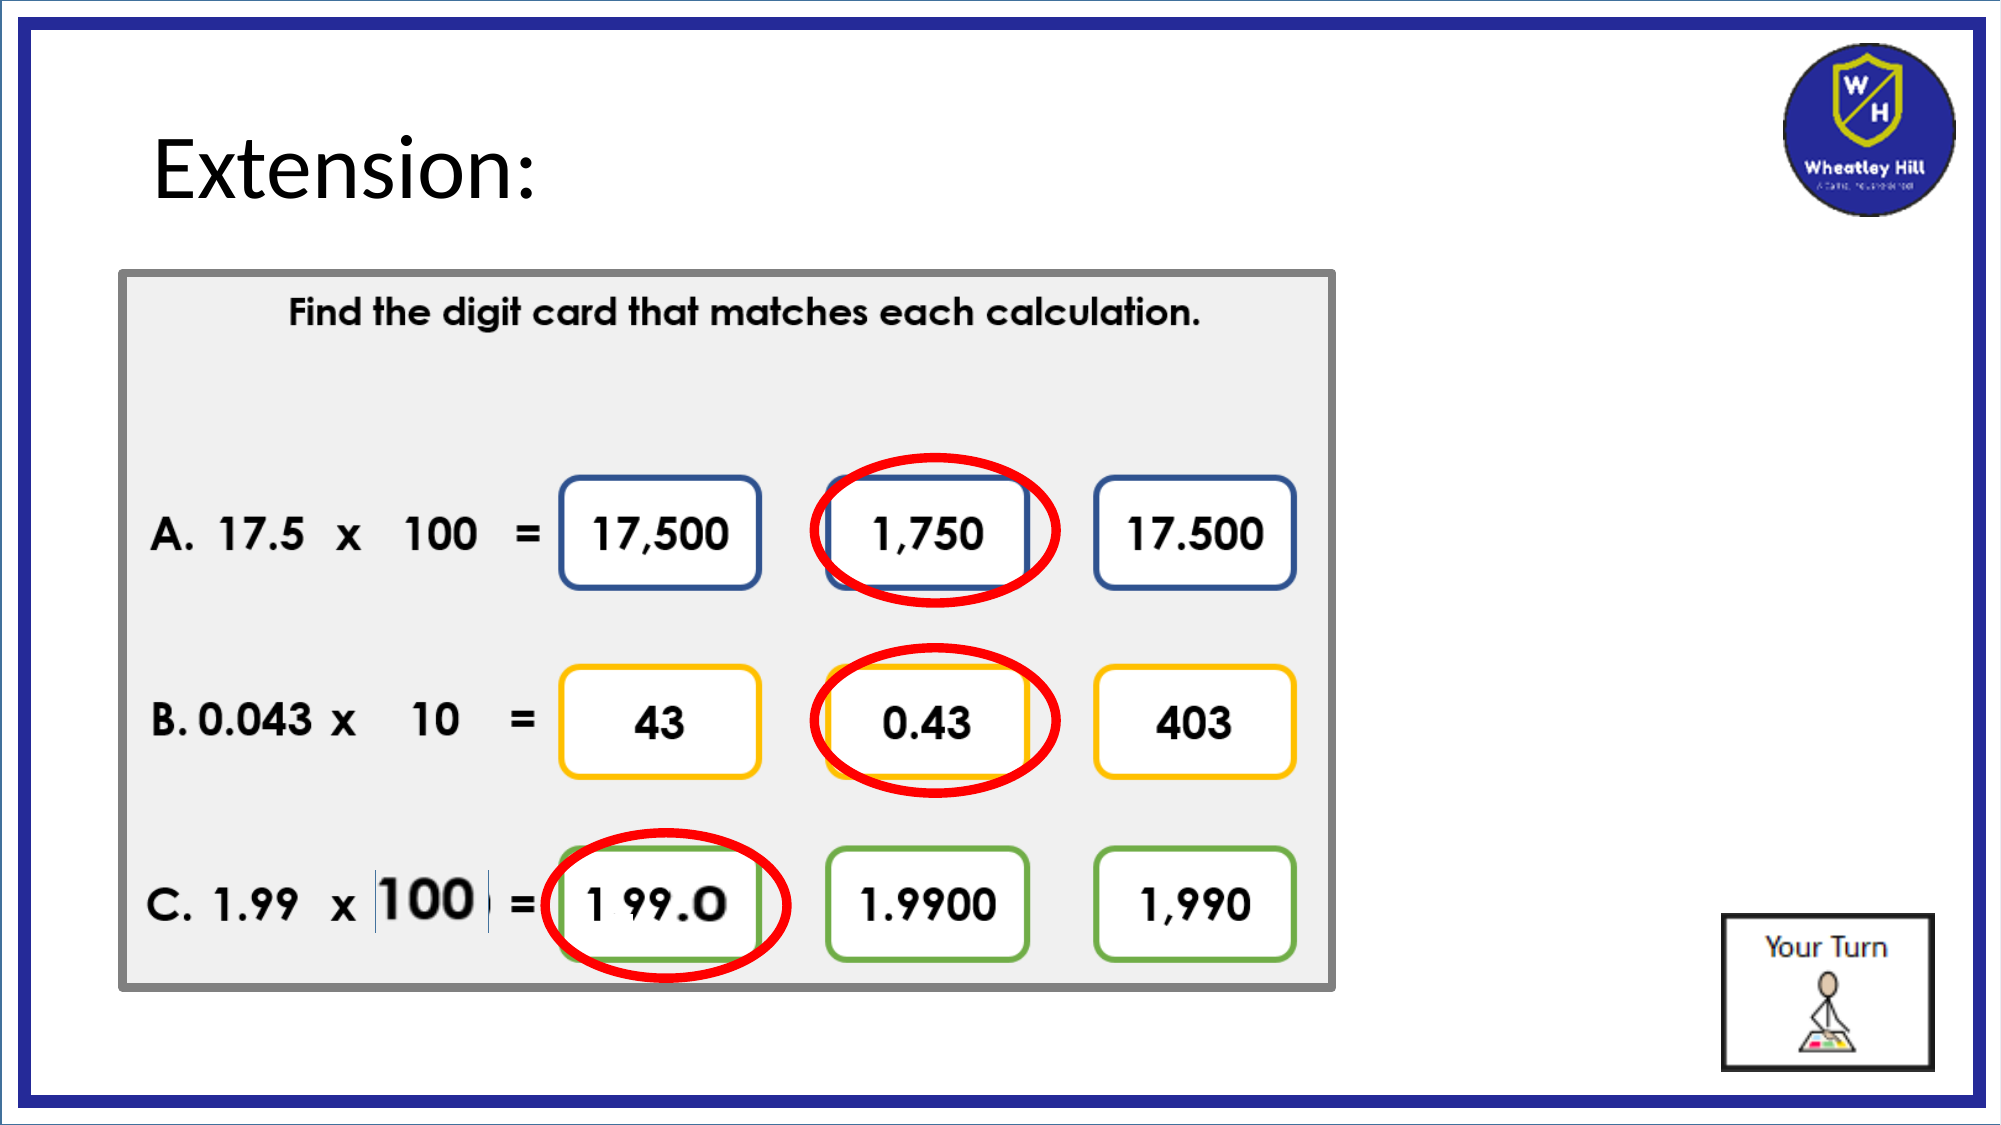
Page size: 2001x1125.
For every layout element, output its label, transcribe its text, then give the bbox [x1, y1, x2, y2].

picture [0, 0, 2001, 1125]
title Extension: [137, 59, 1863, 278]
